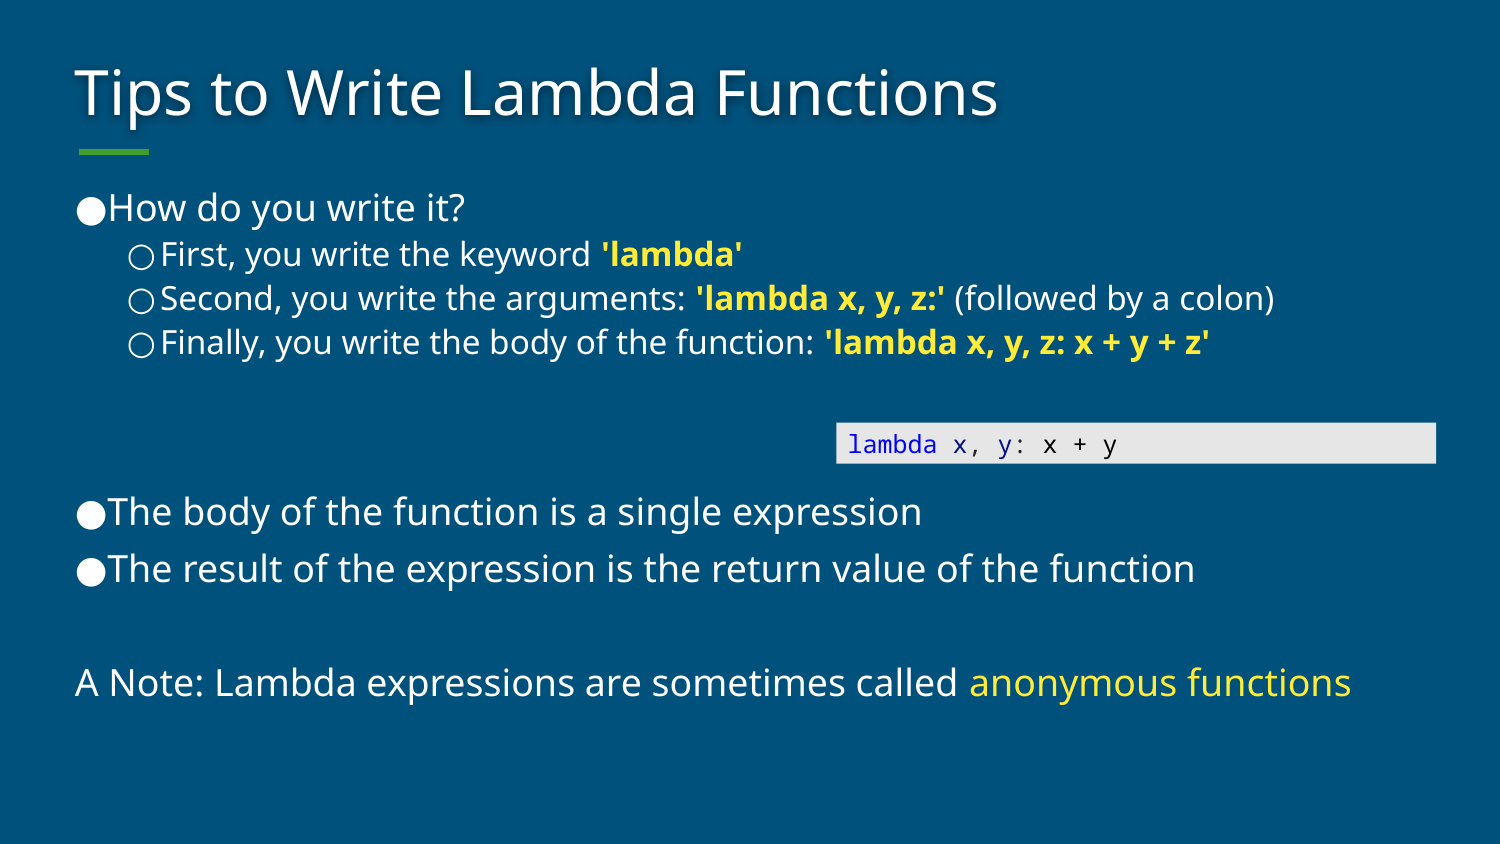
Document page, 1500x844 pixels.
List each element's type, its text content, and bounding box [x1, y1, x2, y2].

title Tips to Write Lambda Functions [63, 39, 1437, 152]
text_box lambda x, y: x + y [836, 422, 1437, 464]
list How do you write it? First, you write the keyword 'lambda' Second, you write the arguments: 'lambda x, y, z:' (followed by a colon) Finally, you write the body of the function: 'lambda x, y, z: x + y + z' The body of the function is a single expression The result of the expression is the return value of the function A Note: Lambda expressions are sometimes called anonymous functions [63, 183, 1437, 791]
